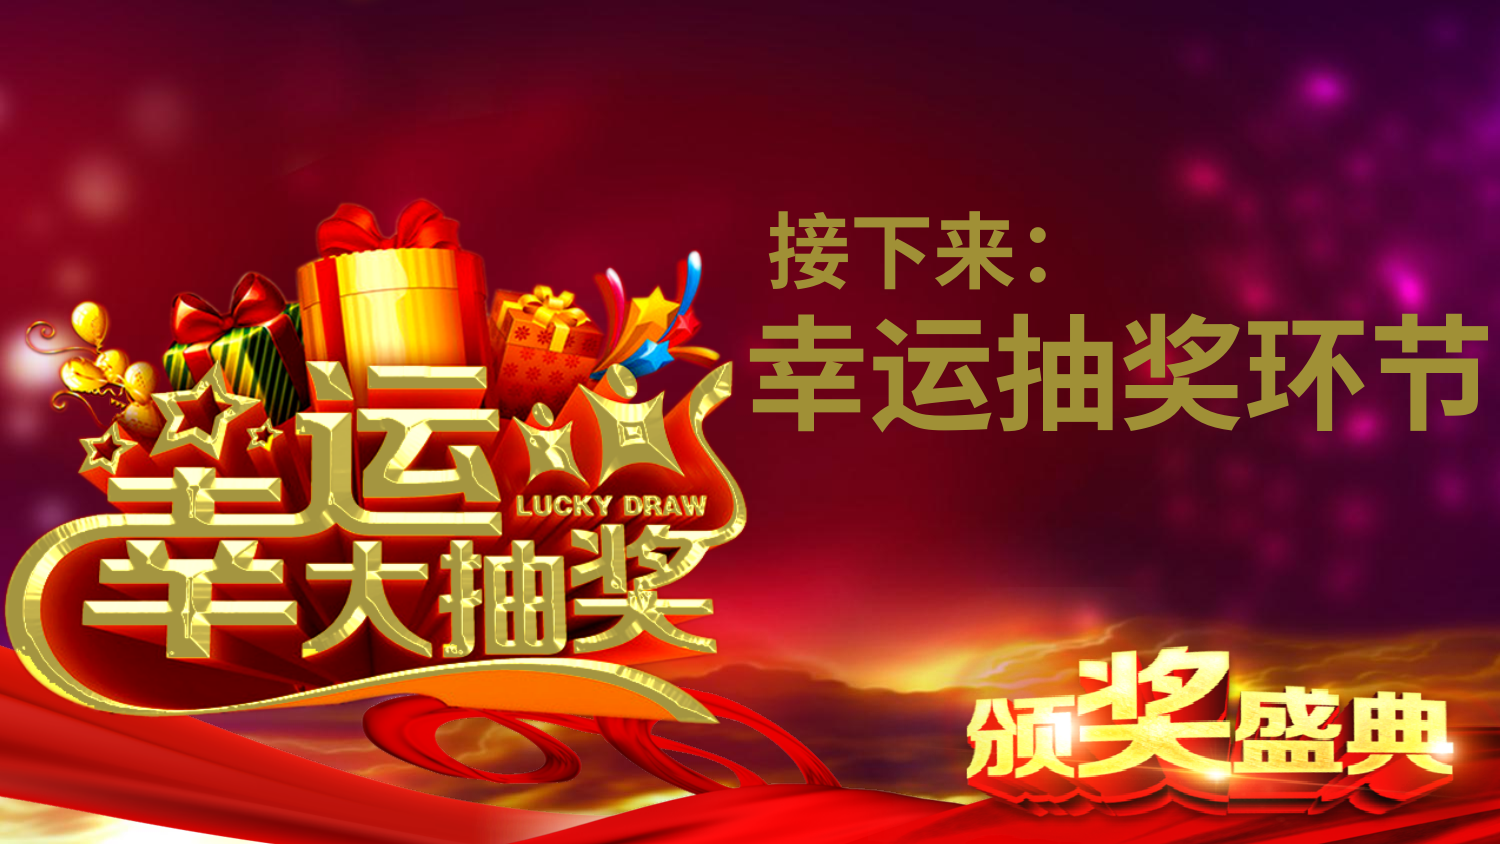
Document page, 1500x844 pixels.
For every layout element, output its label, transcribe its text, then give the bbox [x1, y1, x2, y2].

text_box 接下来： [752, 191, 1116, 287]
picture [0, 0, 1500, 844]
text_box 幸运抽奖环节 [800, 287, 1500, 453]
